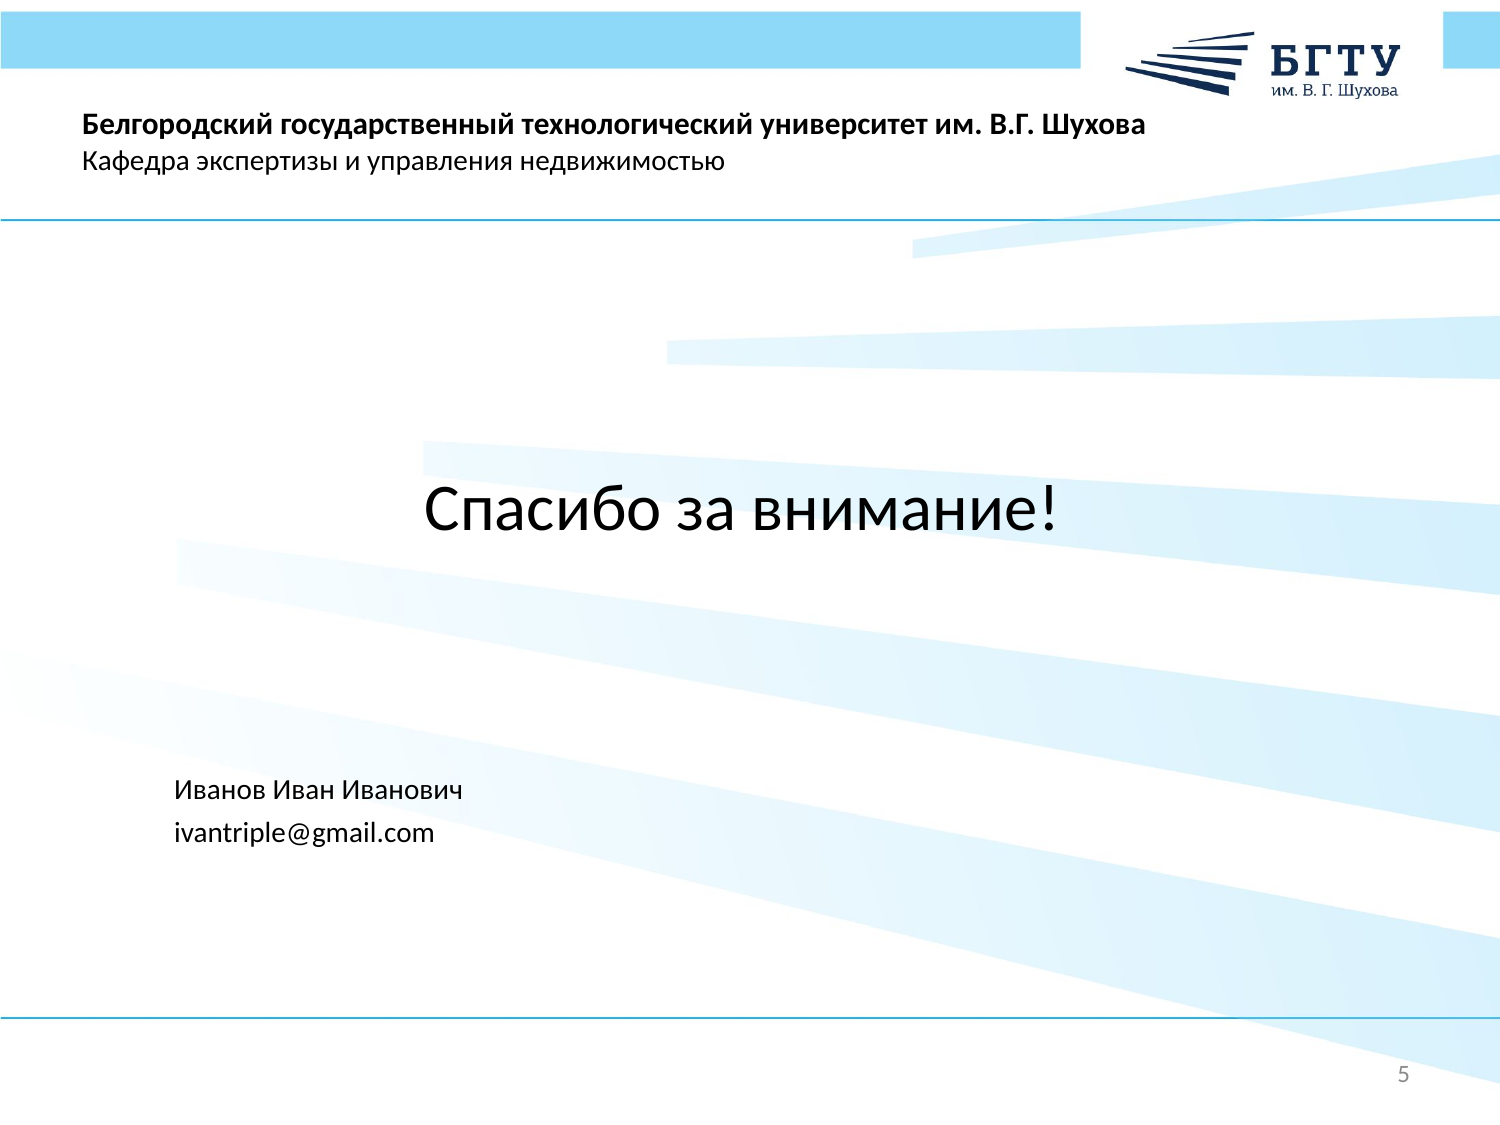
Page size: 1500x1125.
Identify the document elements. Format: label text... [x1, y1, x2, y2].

list Спасибо за внимание! [265, 456, 1235, 587]
picture [0, 0, 1500, 1125]
text_box Белгородский государственный технологический университет им. В.Г. Шухова Кафедра экспертизы и управления недвижимостью [67, 96, 1342, 184]
slide_number 5 [1074, 1042, 1425, 1103]
text_box Иванов Иван Иванович ivantriple@gmail.com [159, 763, 910, 856]
